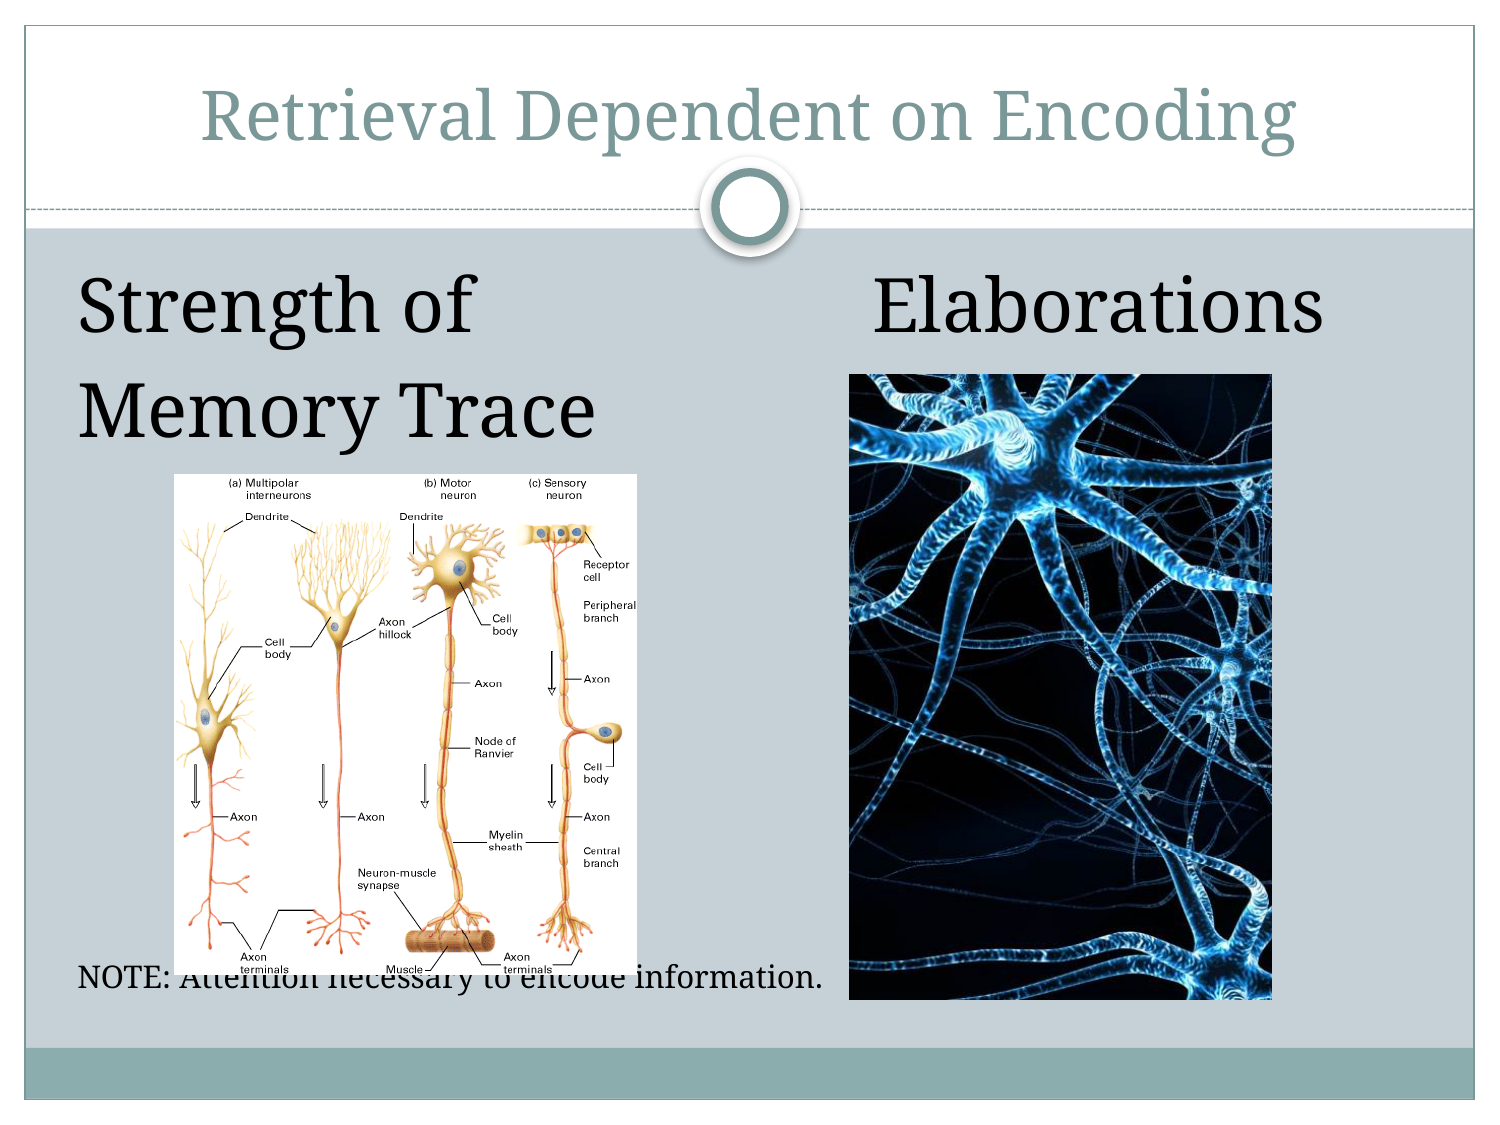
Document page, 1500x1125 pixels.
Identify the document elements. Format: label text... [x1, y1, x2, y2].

picture [849, 374, 1272, 1001]
title Retrieval Dependent on Encoding [49, 37, 1450, 162]
picture [174, 474, 638, 976]
list Strength of Elaborations Memory Trace NOTE: Attention necessary to encode information. [62, 249, 1450, 1050]
